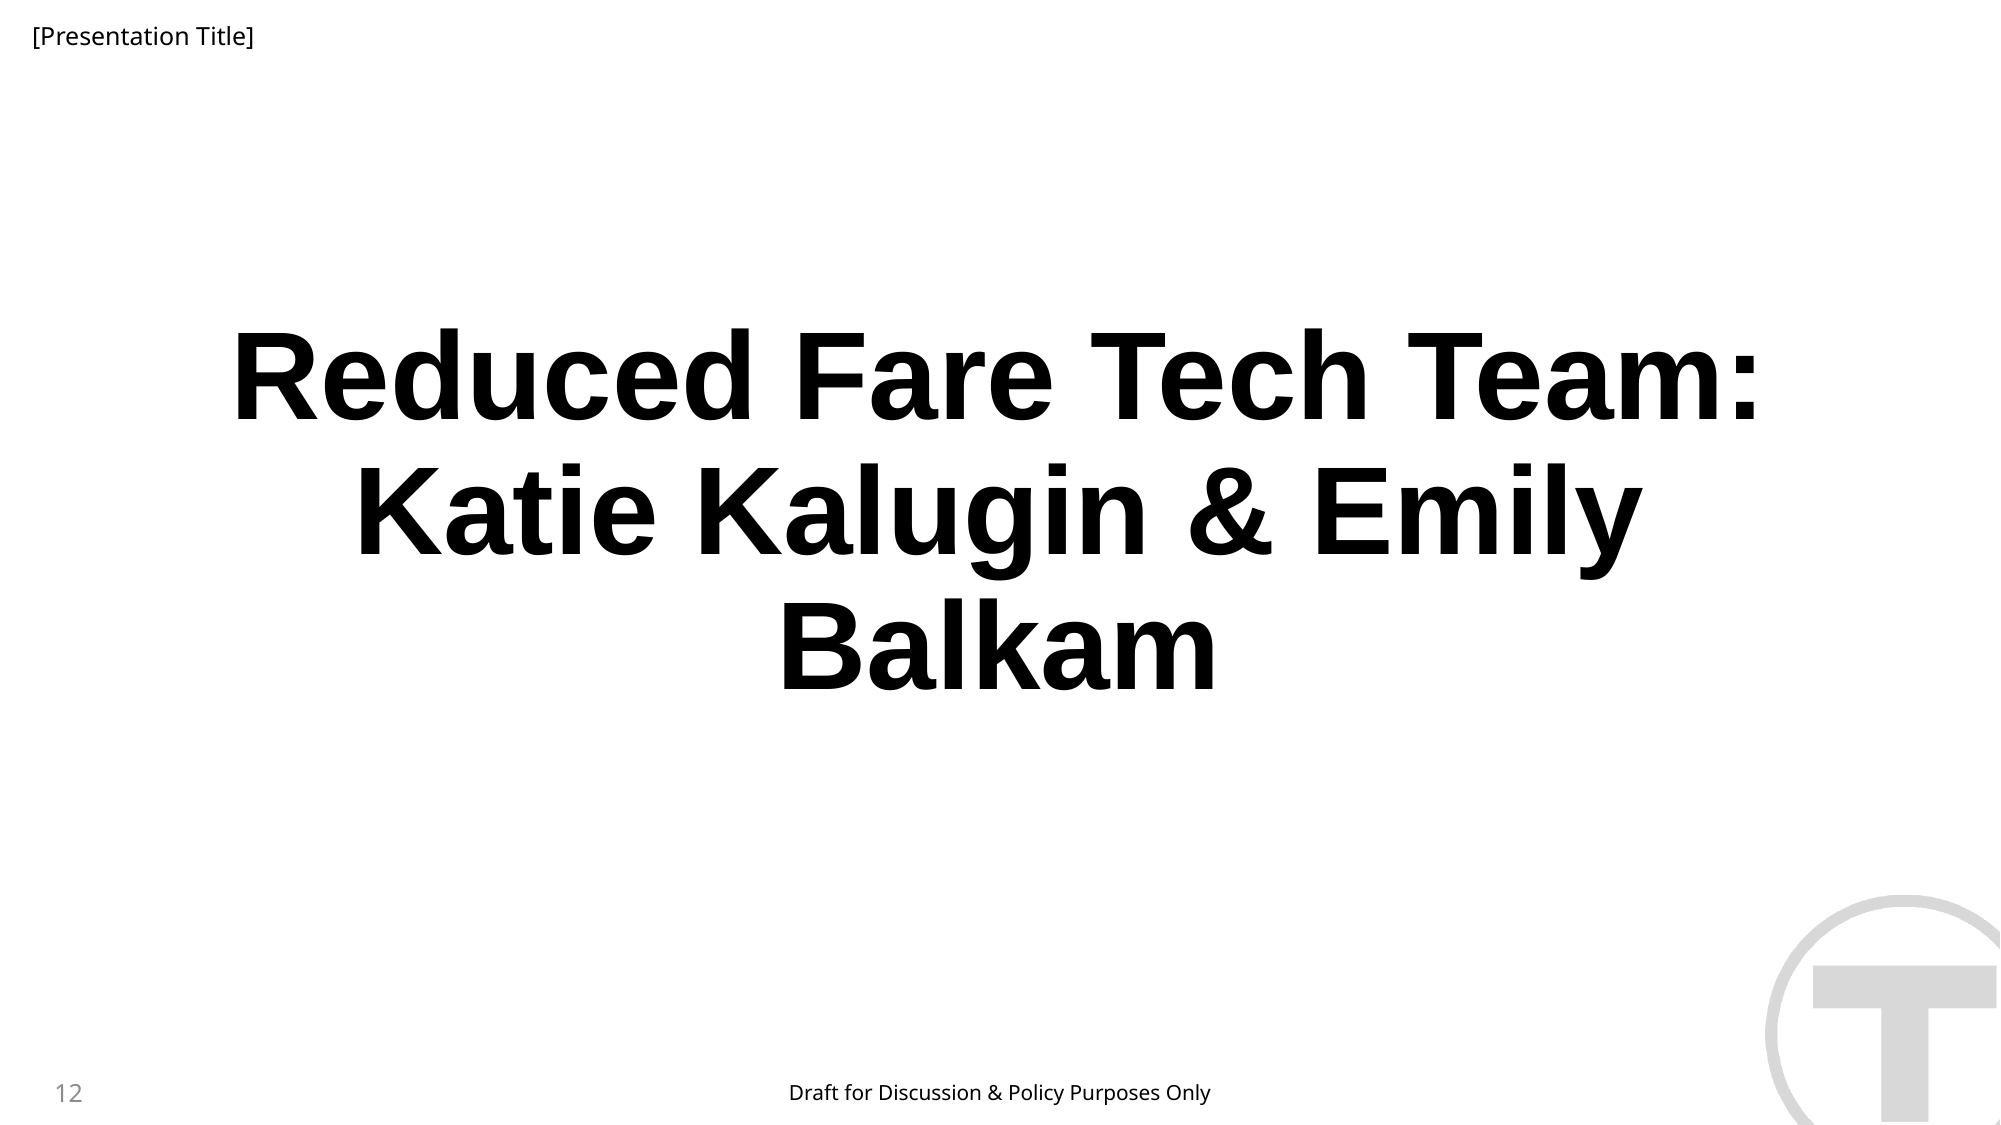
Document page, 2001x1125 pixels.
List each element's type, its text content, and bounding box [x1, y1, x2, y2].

title Reduced Fare Tech Team: Katie Kalugin & Emily Balkam [136, 280, 1862, 749]
